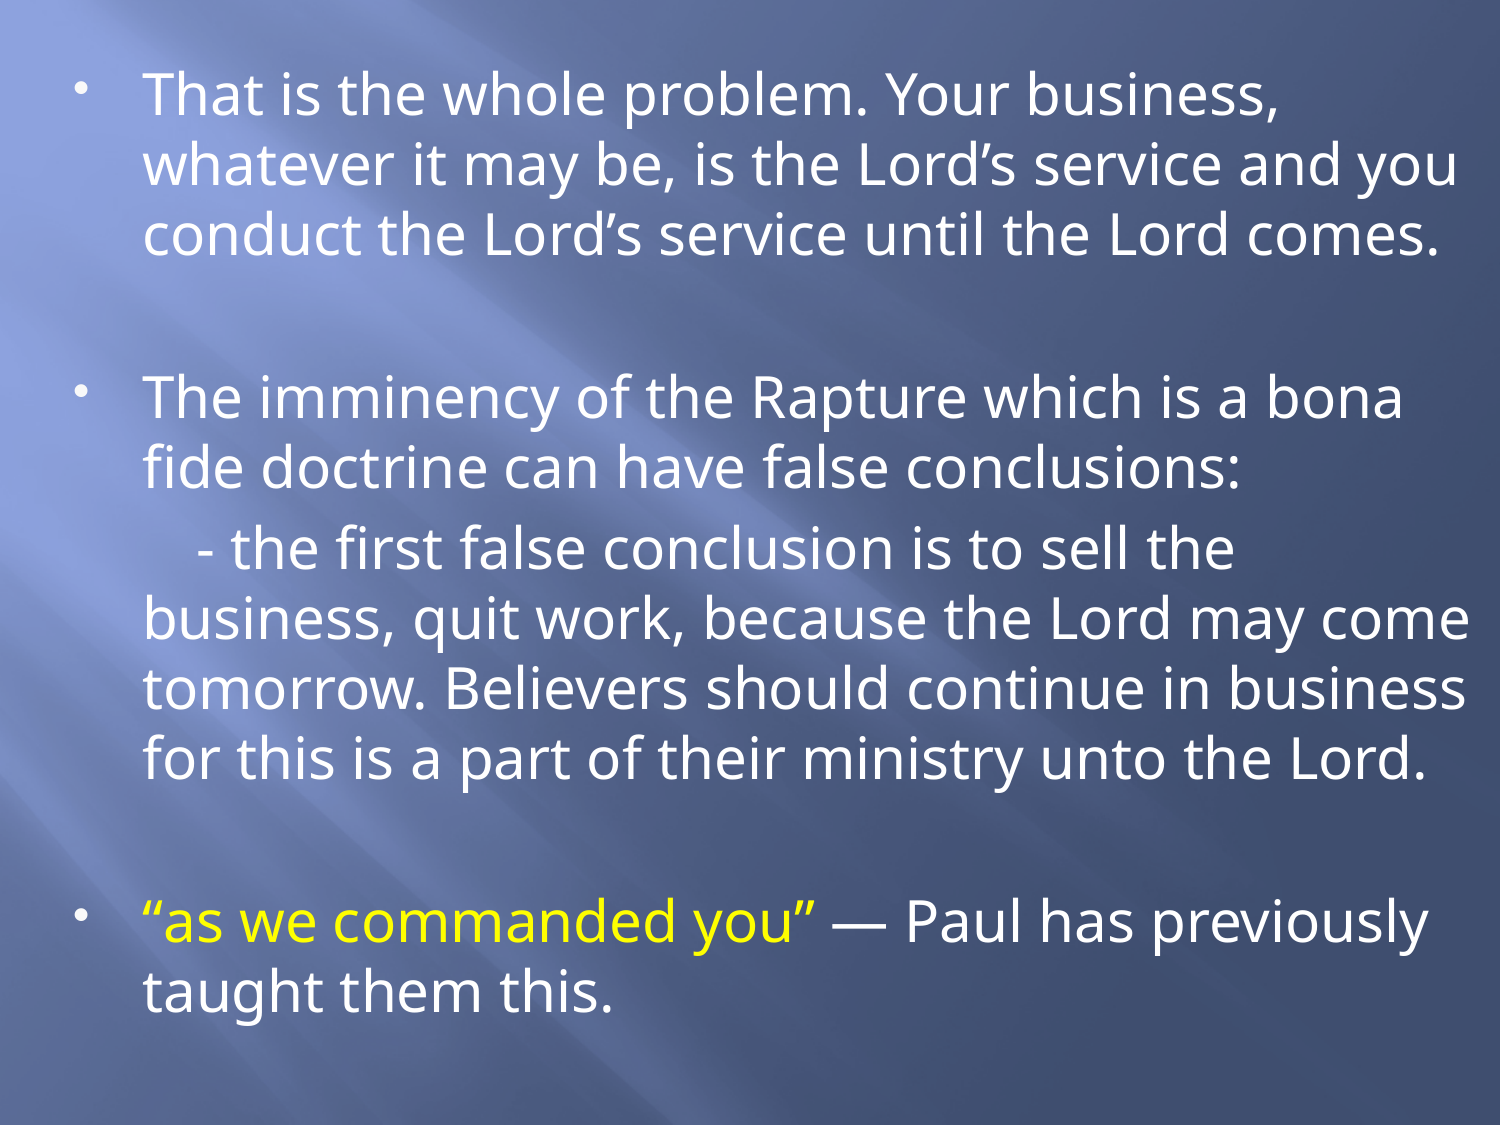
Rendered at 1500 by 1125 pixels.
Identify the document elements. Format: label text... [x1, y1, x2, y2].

list That is the whole problem. Your business, whatever it may be, is the Lord’s service and you conduct the Lord’s service until the Lord comes. The imminency of the Rapture which is a bona fide doctrine can have false conclusions: - the first false conclusion is to sell the business, quit work, because the Lord may come tomorrow. Believers should continue in business for this is a part of their ministry unto the Lord. “as we commanded you” — Paul has previously taught them this. [37, 50, 1500, 1125]
